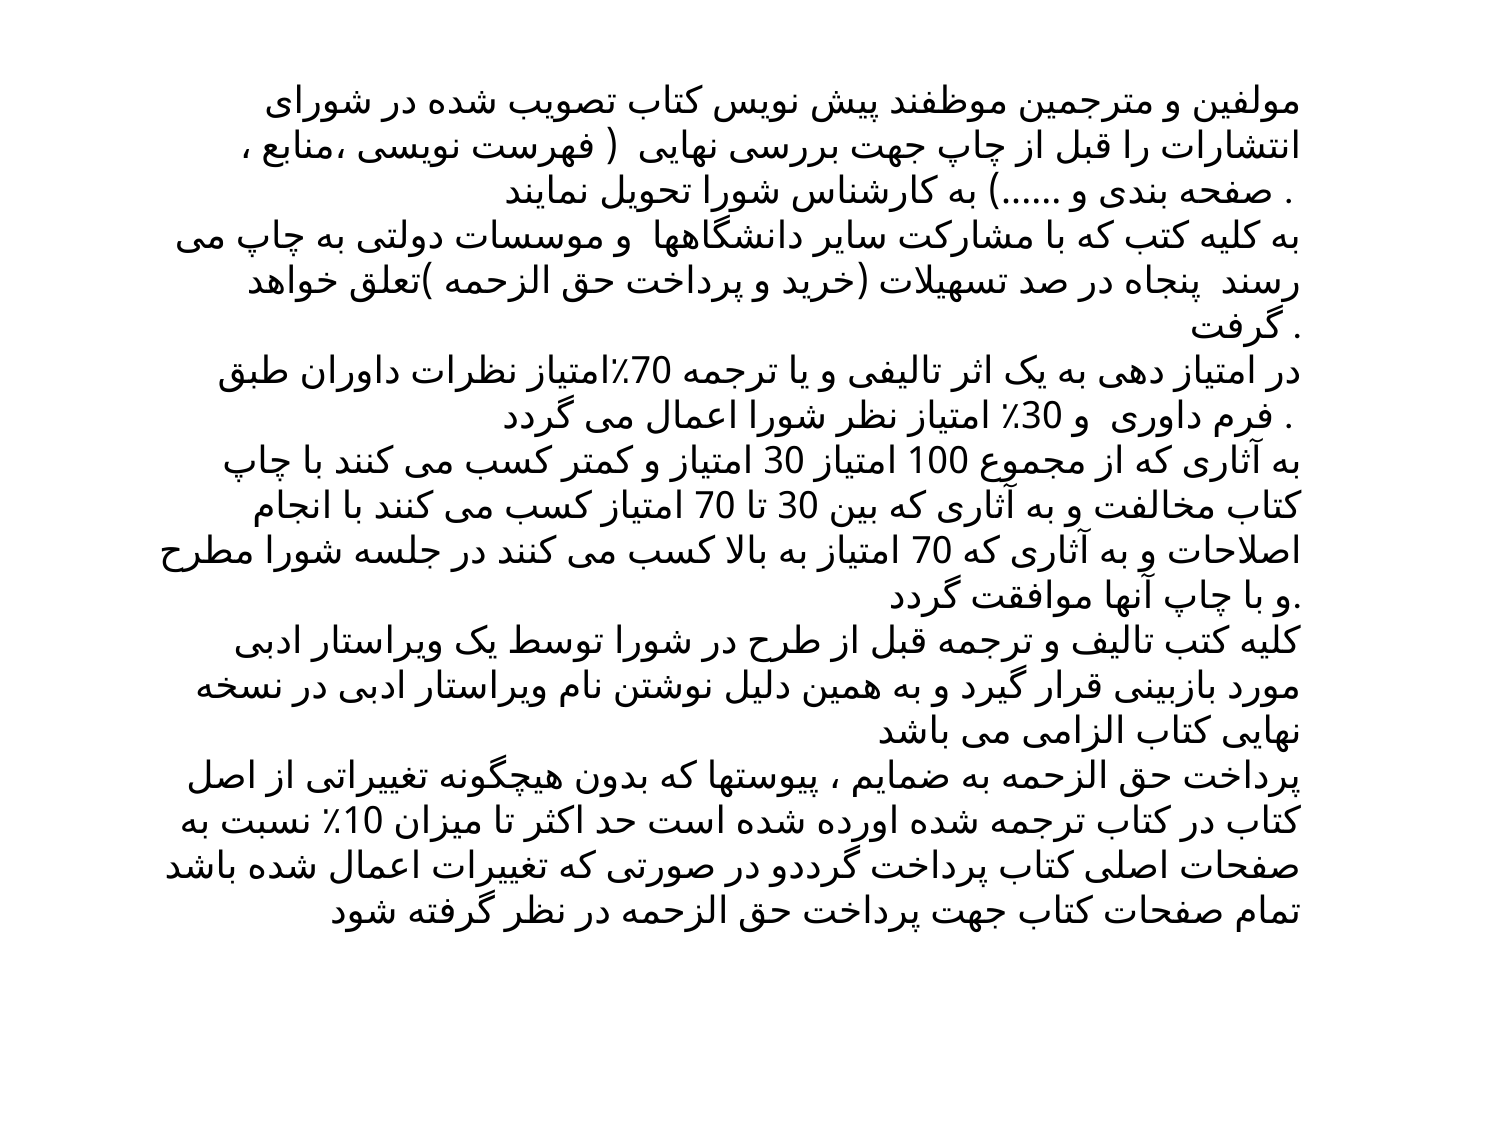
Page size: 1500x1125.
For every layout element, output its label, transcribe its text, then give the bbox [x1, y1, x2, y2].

text_box مولفین و مترجمین موظفند پیش نویس کتاب تصویب شده در شورای انتشارات را قبل از چاپ جهت بررسی نهایی ( فهرست نویسی ،‌منابع ، صفحه بندی و ......) به کارشناس شورا تحویل نمایند . به کلیه کتب که با مشارکت سایر دانشگاهها و موسسات دولتی به چاپ می رسند پنجاه در صد تسهیلات (‌خرید و پرداخت حق الزحمه )تعلق خواهد گرفت . در امتیاز دهی به یک اثر تالیفی و یا ترجمه 70٪امتیاز نظرات داوران طبق فرم داوری و 30٪ امتیاز نظر شورا اعمال می گردد . به آثاری که از مجموع 100 امتیاز 30 امتیاز و کمتر کسب می کنند با چاپ کتاب مخالفت و به آثاری که بین 30 تا 70 امتیاز کسب می کنند با انجام اصلاحات و به آثاری که 70 امتیاز به بالا کسب می کنند در جلسه شورا مطرح و با چاپ آنها موافقت گردد. کلیه کتب تالیف و ترجمه قبل از طرح در شورا توسط یک ویراستار ادبی مورد بازبینی قرار گیرد و به همین دلیل نوشتن نام ویراستار ادبی در نسخه نهایی کتاب الزامی می باشد پرداخت حق الزحمه به ضمایم ، پیوستها که بدون هیچگونه تغییراتی از اصل کتاب در کتاب ترجمه شده اورده شده است حد اکثر تا میزان 10٪ نسبت به صفحات اصلی کتاب پرداخت گرددو در صورتی که تغییرات اعمال شده باشد تمام صفحات کتاب جهت پرداخت حق الزحمه در نظر گرفته شود [135, 68, 1317, 939]
